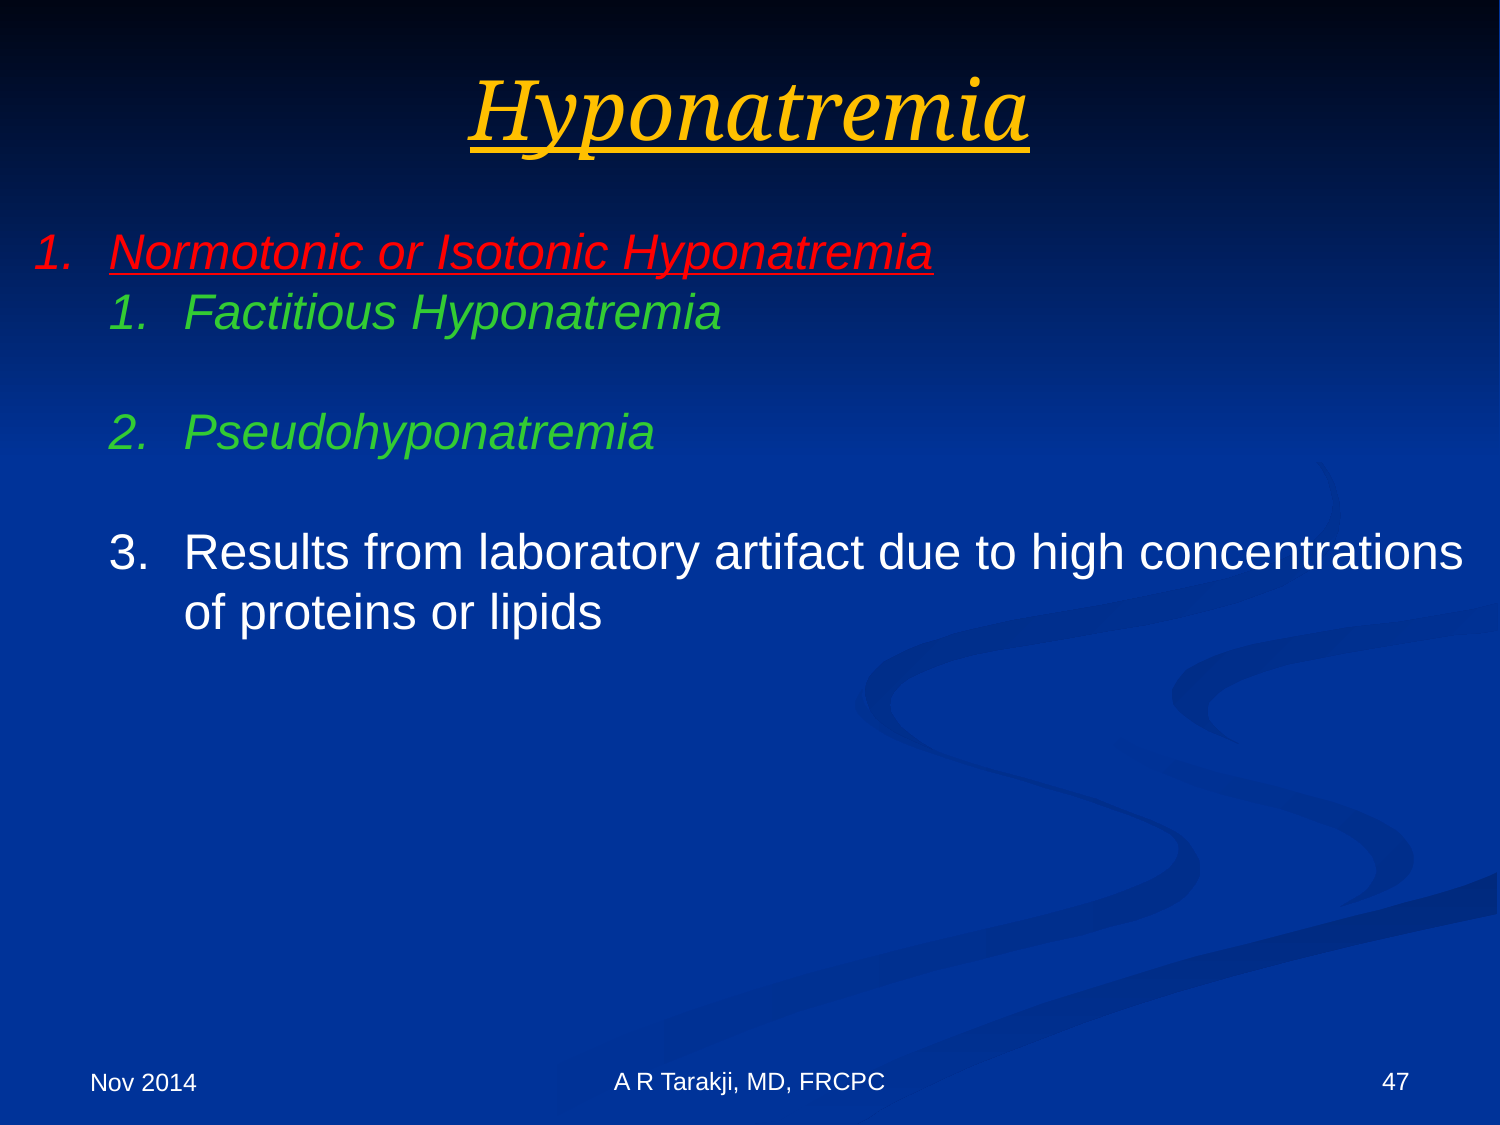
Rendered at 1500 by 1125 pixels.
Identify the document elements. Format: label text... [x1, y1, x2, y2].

text_box Normotonic or Isotonic Hyponatremia Factitious Hyponatremia Pseudohyponatremia Results from laboratory artifact due to high concentrations of proteins or lipids [18, 212, 1482, 708]
text_box Hyponatremia [343, 50, 1157, 165]
footer A R Tarakji, MD, FRCPC [512, 1024, 988, 1104]
slide_number 47 [1074, 1024, 1426, 1104]
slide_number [74, 1025, 426, 1104]
